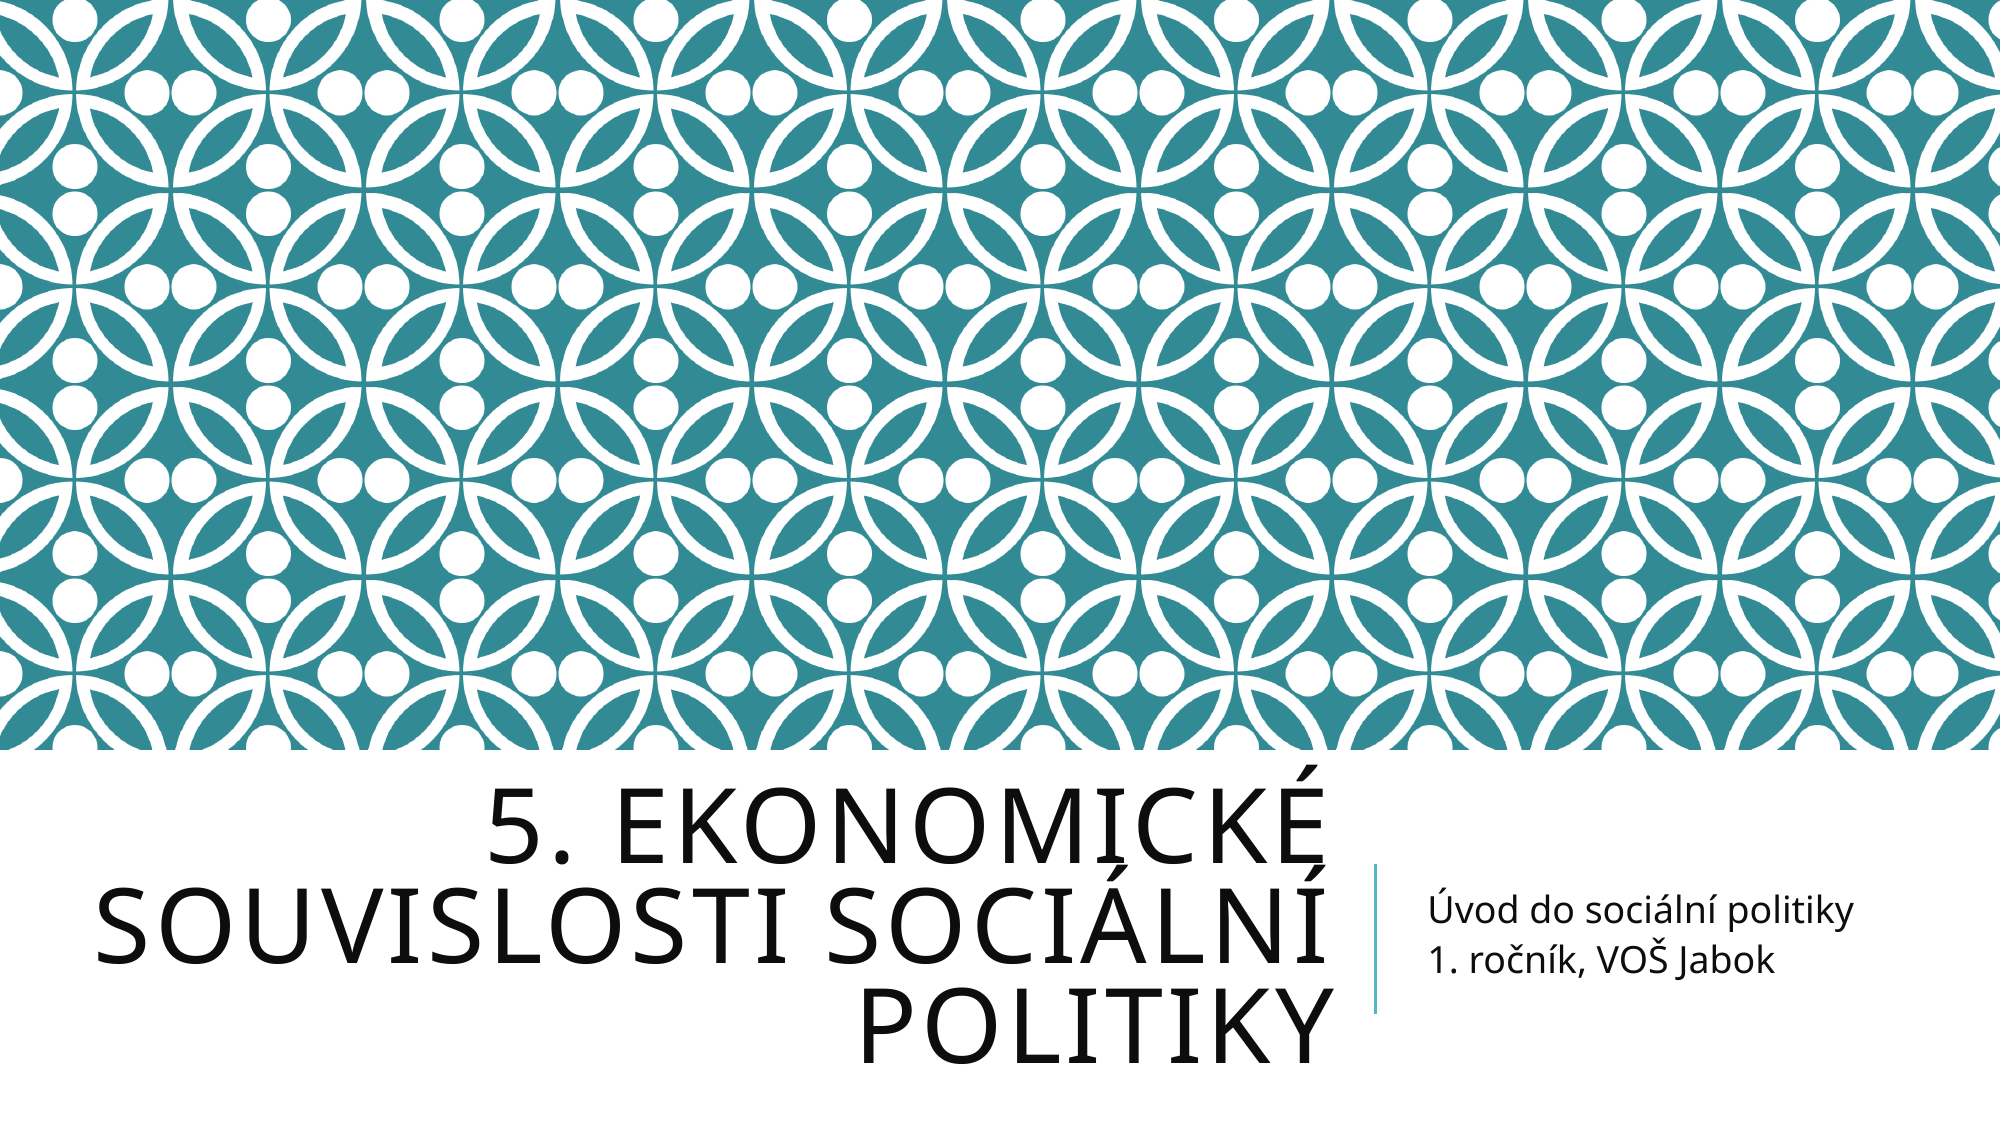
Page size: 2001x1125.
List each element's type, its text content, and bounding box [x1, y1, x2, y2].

title 5. Ekonomické souvislosti sociální politiky [75, 813, 1350, 1054]
subtitle Úvod do sociální politiky 1. ročník, VOŠ Jabok [1412, 813, 1938, 1054]
